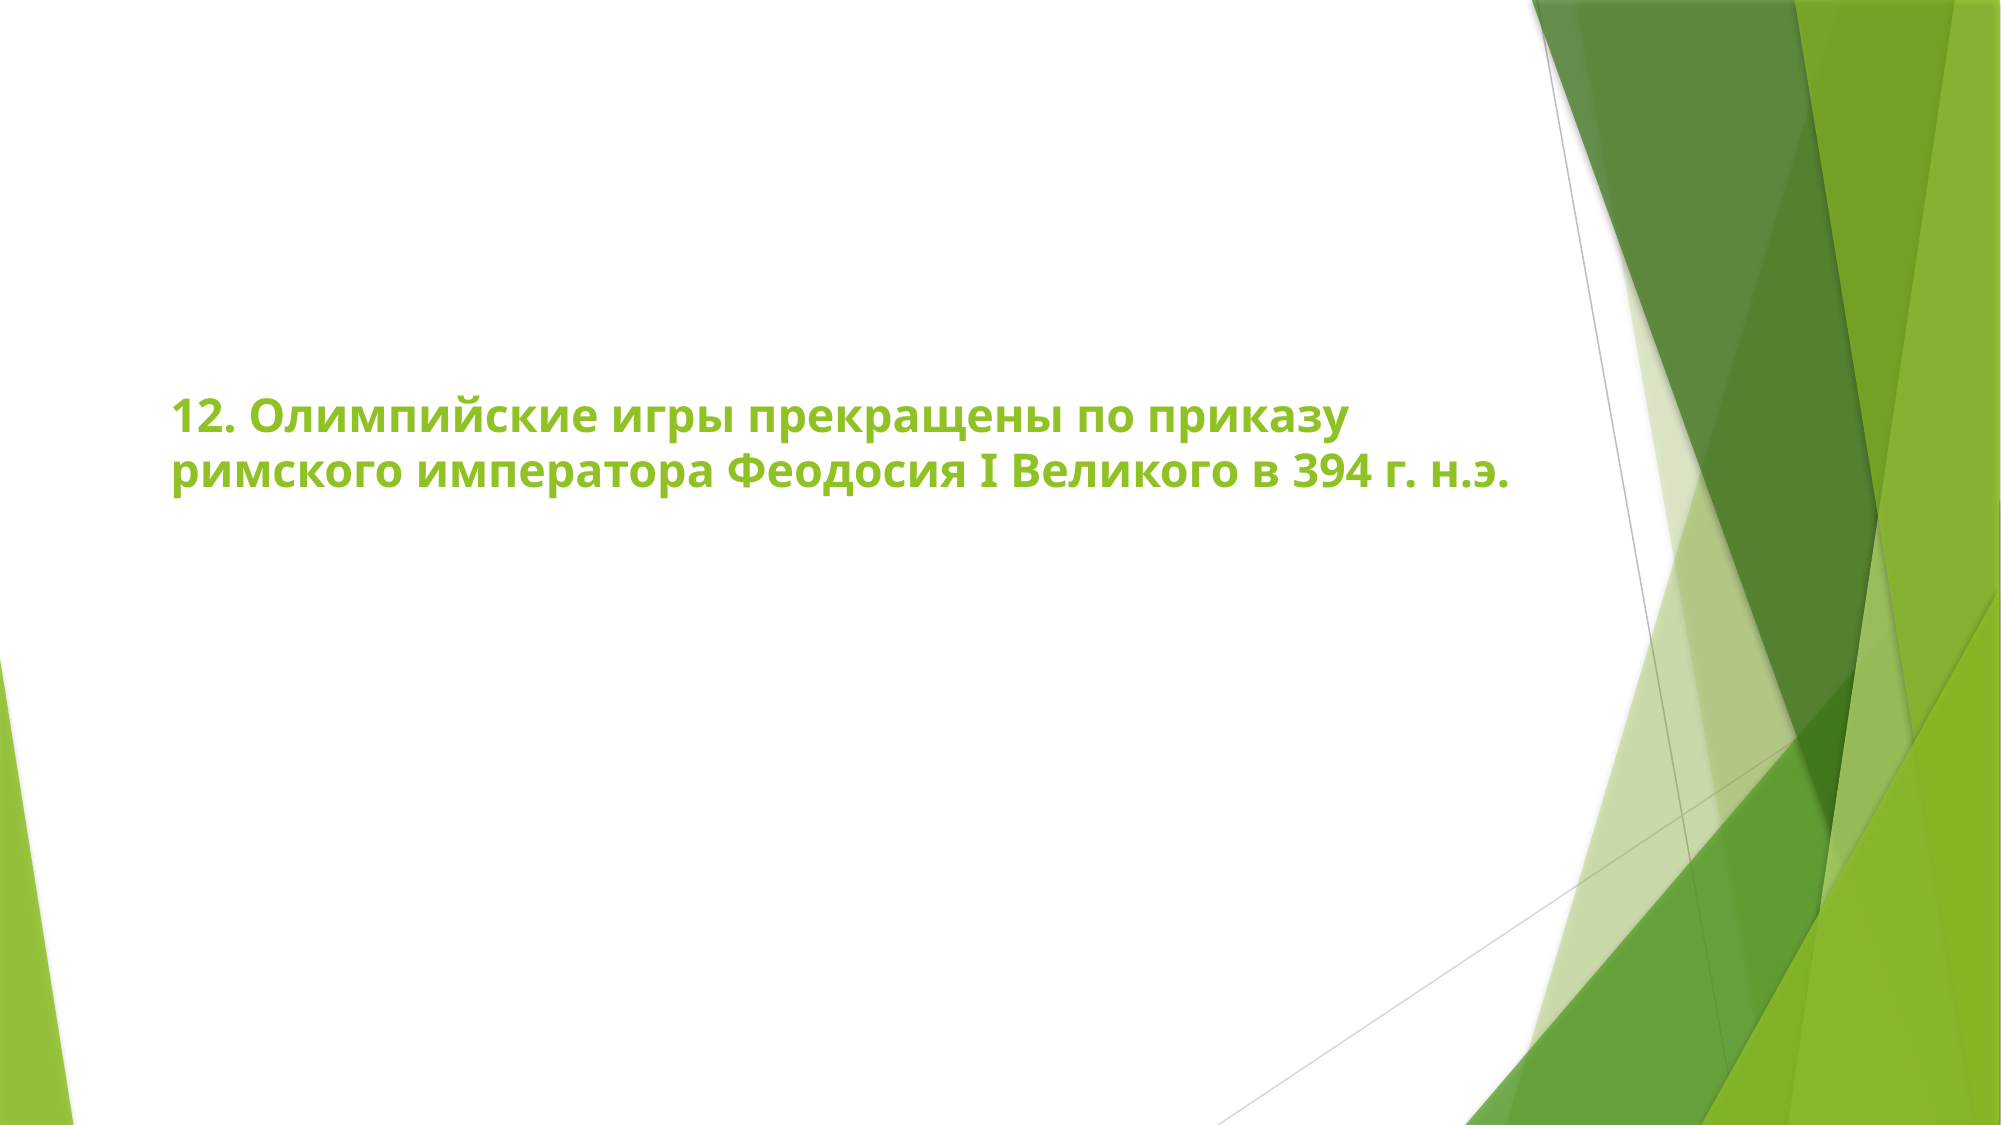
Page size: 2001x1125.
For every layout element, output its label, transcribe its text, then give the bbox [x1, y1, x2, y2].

title 12. Олимпийские игры прекращены по приказу римского императора Феодосия I Великого в 394 г. н.э. [155, 377, 1566, 595]
